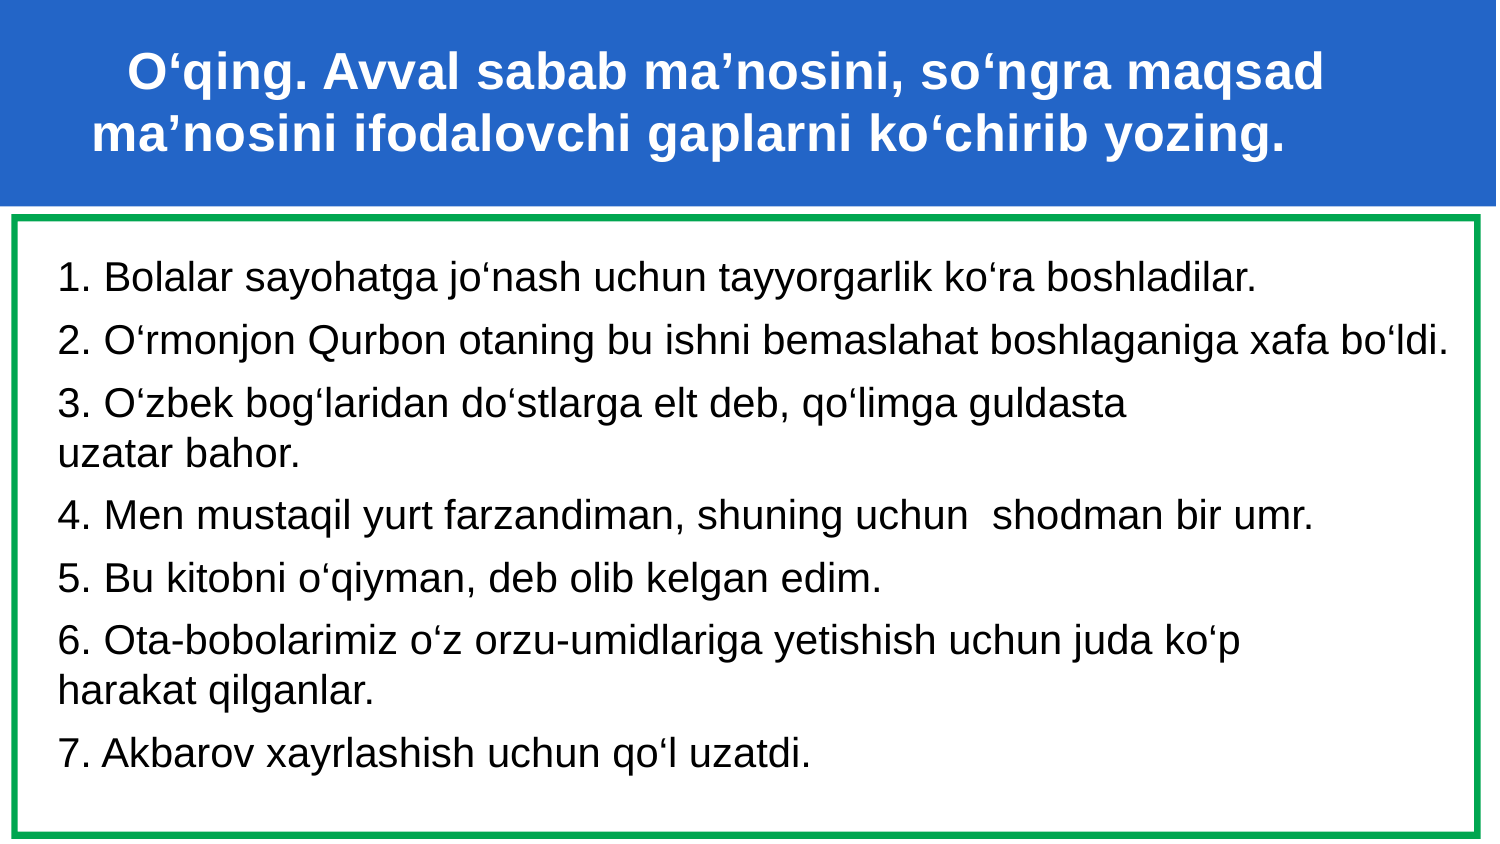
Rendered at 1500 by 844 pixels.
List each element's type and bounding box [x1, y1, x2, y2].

text_box [0, 0, 1497, 840]
